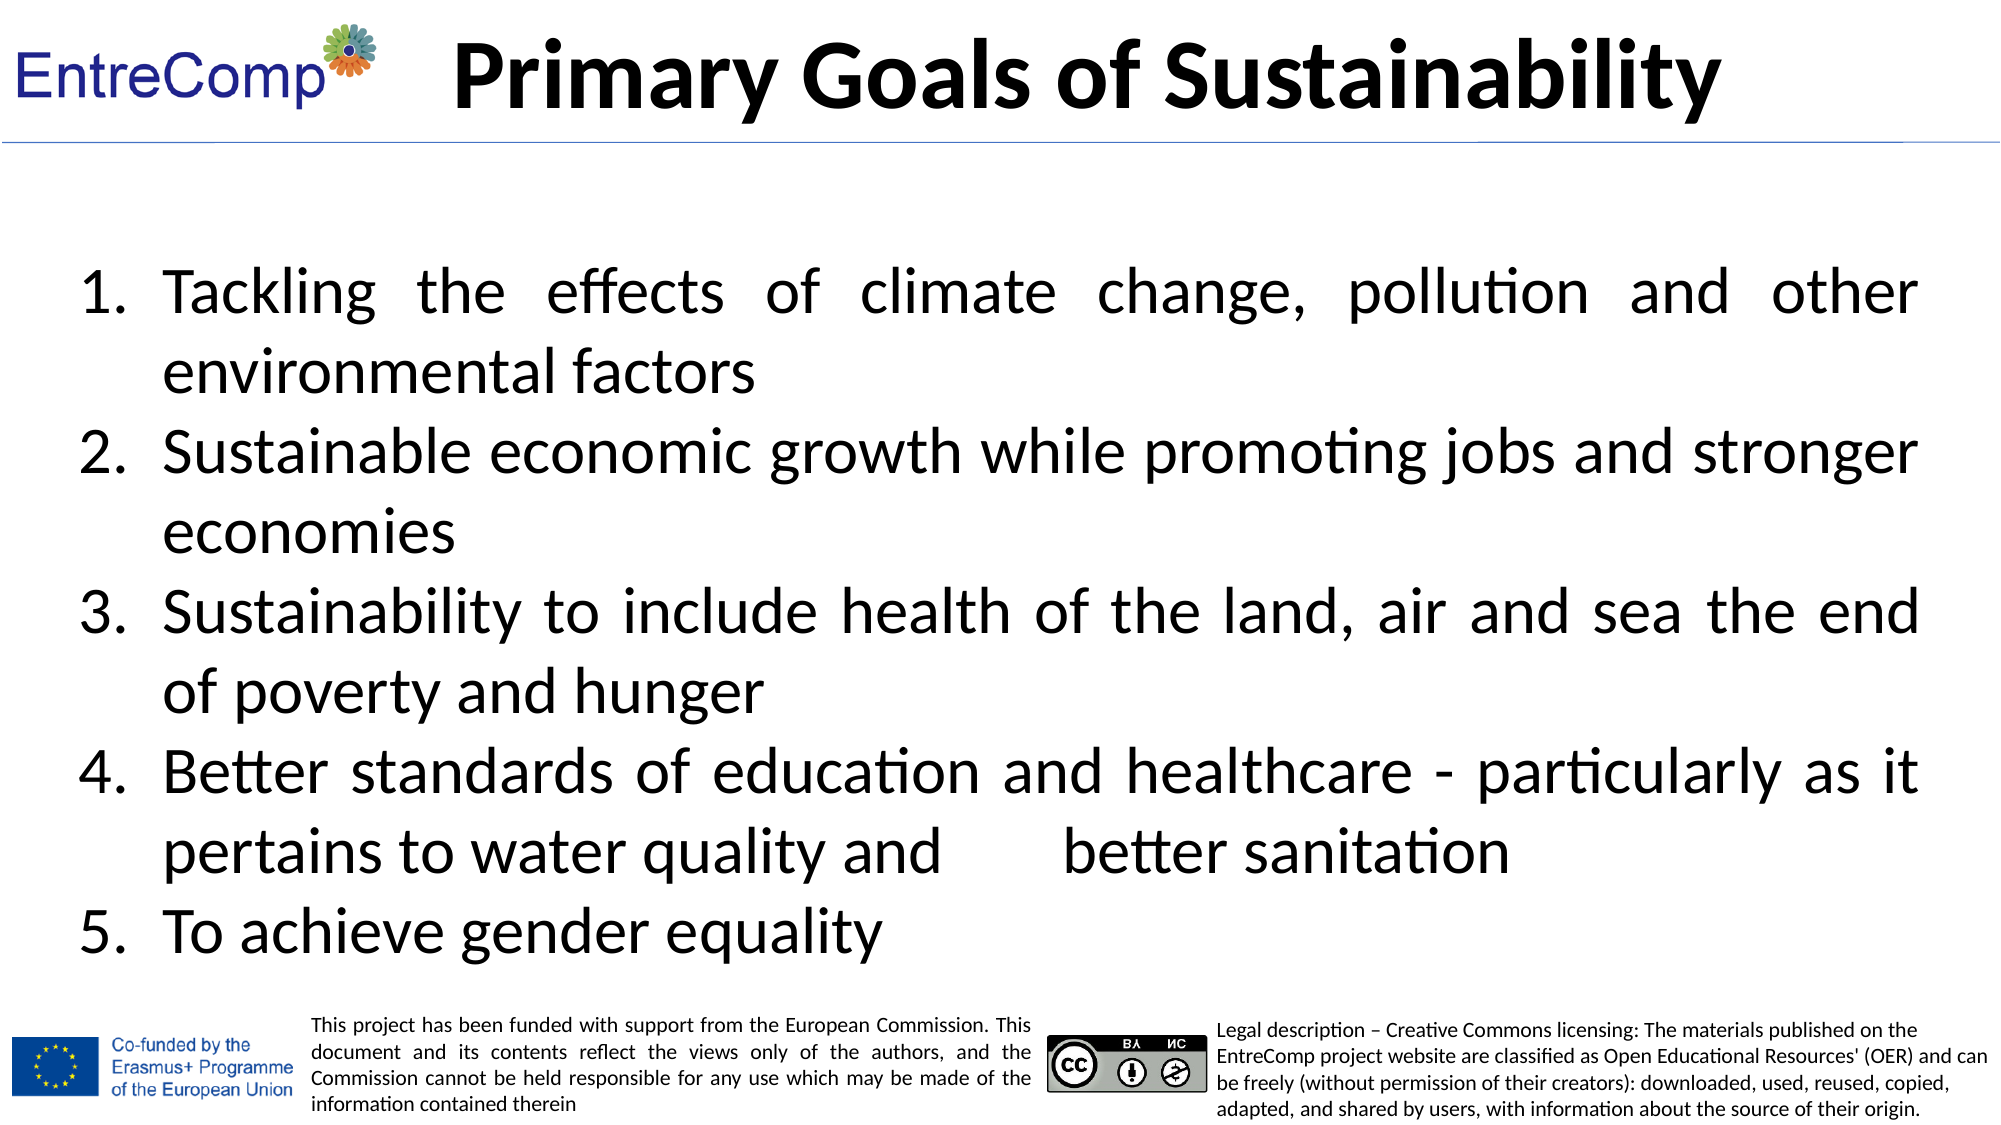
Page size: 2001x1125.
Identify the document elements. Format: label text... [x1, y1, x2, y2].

text_box Tackling the effects of climate change, pollution and other environmental factors Sustainable economic growth while promoting jobs and stronger economies Sustainability to include health of the land, air and sea the end of poverty and hunger Better standards of education and healthcare - particularly as it pertains to water quality and better sanitation To achieve gender equality [63, 239, 1937, 974]
text_box Legal description – Creative Commons licensing: The materials published on the EntreComp project website are classified as Open Educational Resources' (OER) and can be freely (without permission of their creators): downloaded, used, reused, copied, adapted, and shared by users, with information about the source of their origin. [1201, 1008, 2000, 1125]
text_box Primary Goals of Sustainability [438, 1, 1966, 137]
picture [1047, 1035, 1208, 1093]
picture [11, 1033, 300, 1100]
picture [11, 18, 381, 122]
text_box This project has been funded with support from the European Commission. This document and its contents reflect the views only of the authors, and the Commission cannot be held responsible for any use which may be made of the information contained therein​ [296, 1003, 1048, 1124]
